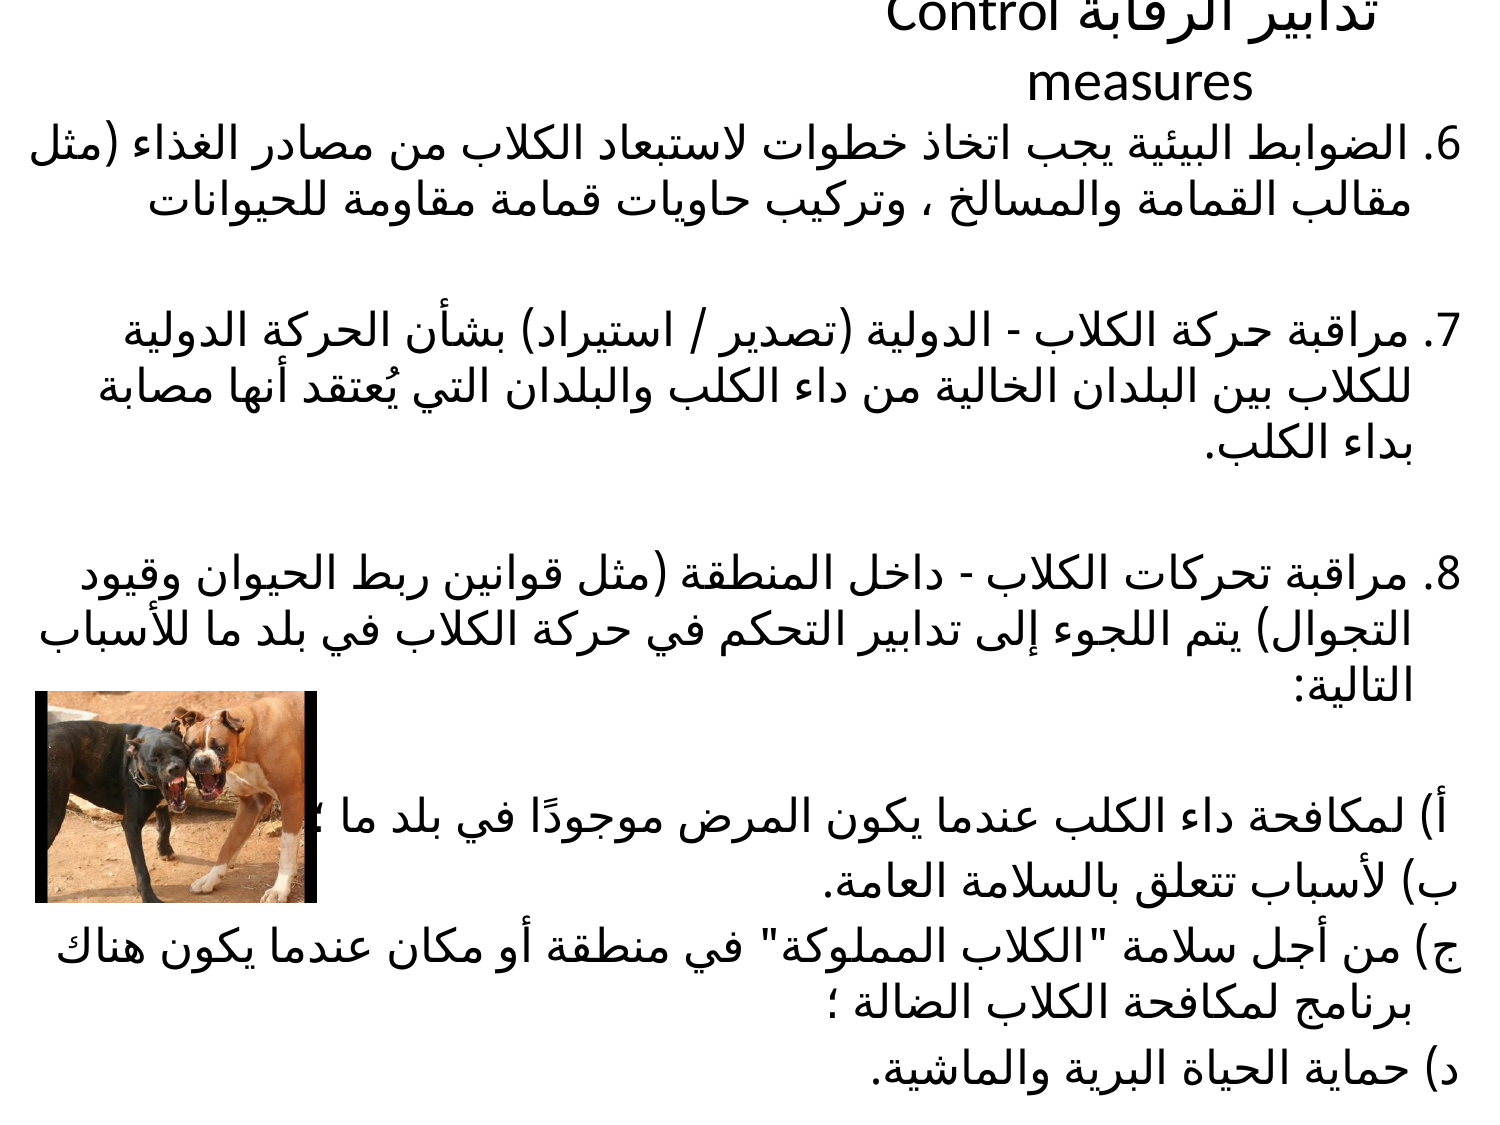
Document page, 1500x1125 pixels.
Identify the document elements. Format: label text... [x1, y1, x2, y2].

list 6. الضوابط البيئية يجب اتخاذ خطوات لاستبعاد الكلاب من مصادر الغذاء (مثل مقالب القمامة والمسالخ ، وتركيب حاويات قمامة مقاومة للحيوانات 7. مراقبة حركة الكلاب - الدولية (تصدير / استيراد) بشأن الحركة الدولية للكلاب بين البلدان الخالية من داء الكلب والبلدان التي يُعتقد أنها مصابة بداء الكلب. 8. مراقبة تحركات الكلاب - داخل المنطقة (مثل قوانين ربط الحيوان وقيود التجوال) يتم اللجوء إلى تدابير التحكم في حركة الكلاب في بلد ما للأسباب التالية: أ) لمكافحة داء الكلب عندما يكون المرض موجودًا في بلد ما ؛ ب) لأسباب تتعلق بالسلامة العامة. ج) من أجل سلامة "الكلاب المملوكة" في منطقة أو مكان عندما يكون هناك برنامج لمكافحة الكلاب الضالة ؛ د) حماية الحياة البرية والماشية. [11, 105, 1477, 1125]
picture [34, 691, 317, 903]
title تدابير الرقابة Control measures [766, 0, 1500, 84]
